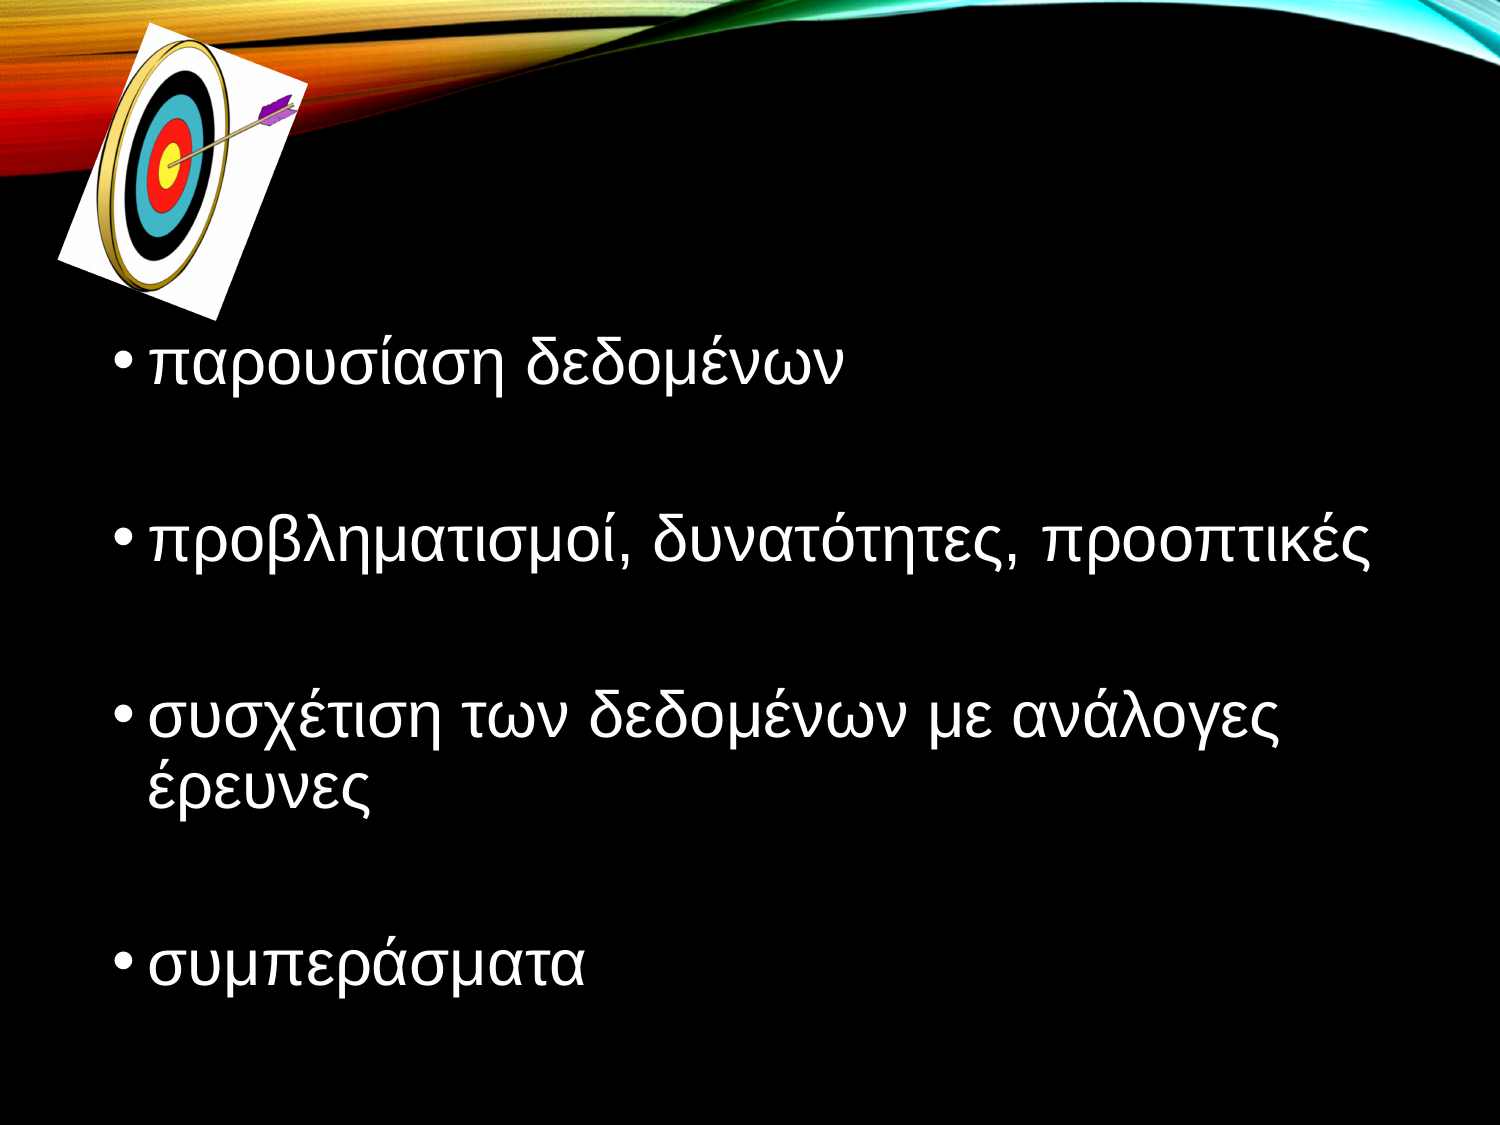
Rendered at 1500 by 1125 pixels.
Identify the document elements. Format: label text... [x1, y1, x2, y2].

picture [0, 0, 1500, 320]
list παρουσίαση δεδομένων προβληματισμοί, δυνατότητες, προοπτικές συσχέτιση των δεδομένων με ανάλογες έρευνες συμπεράσματα [97, 320, 1403, 1057]
